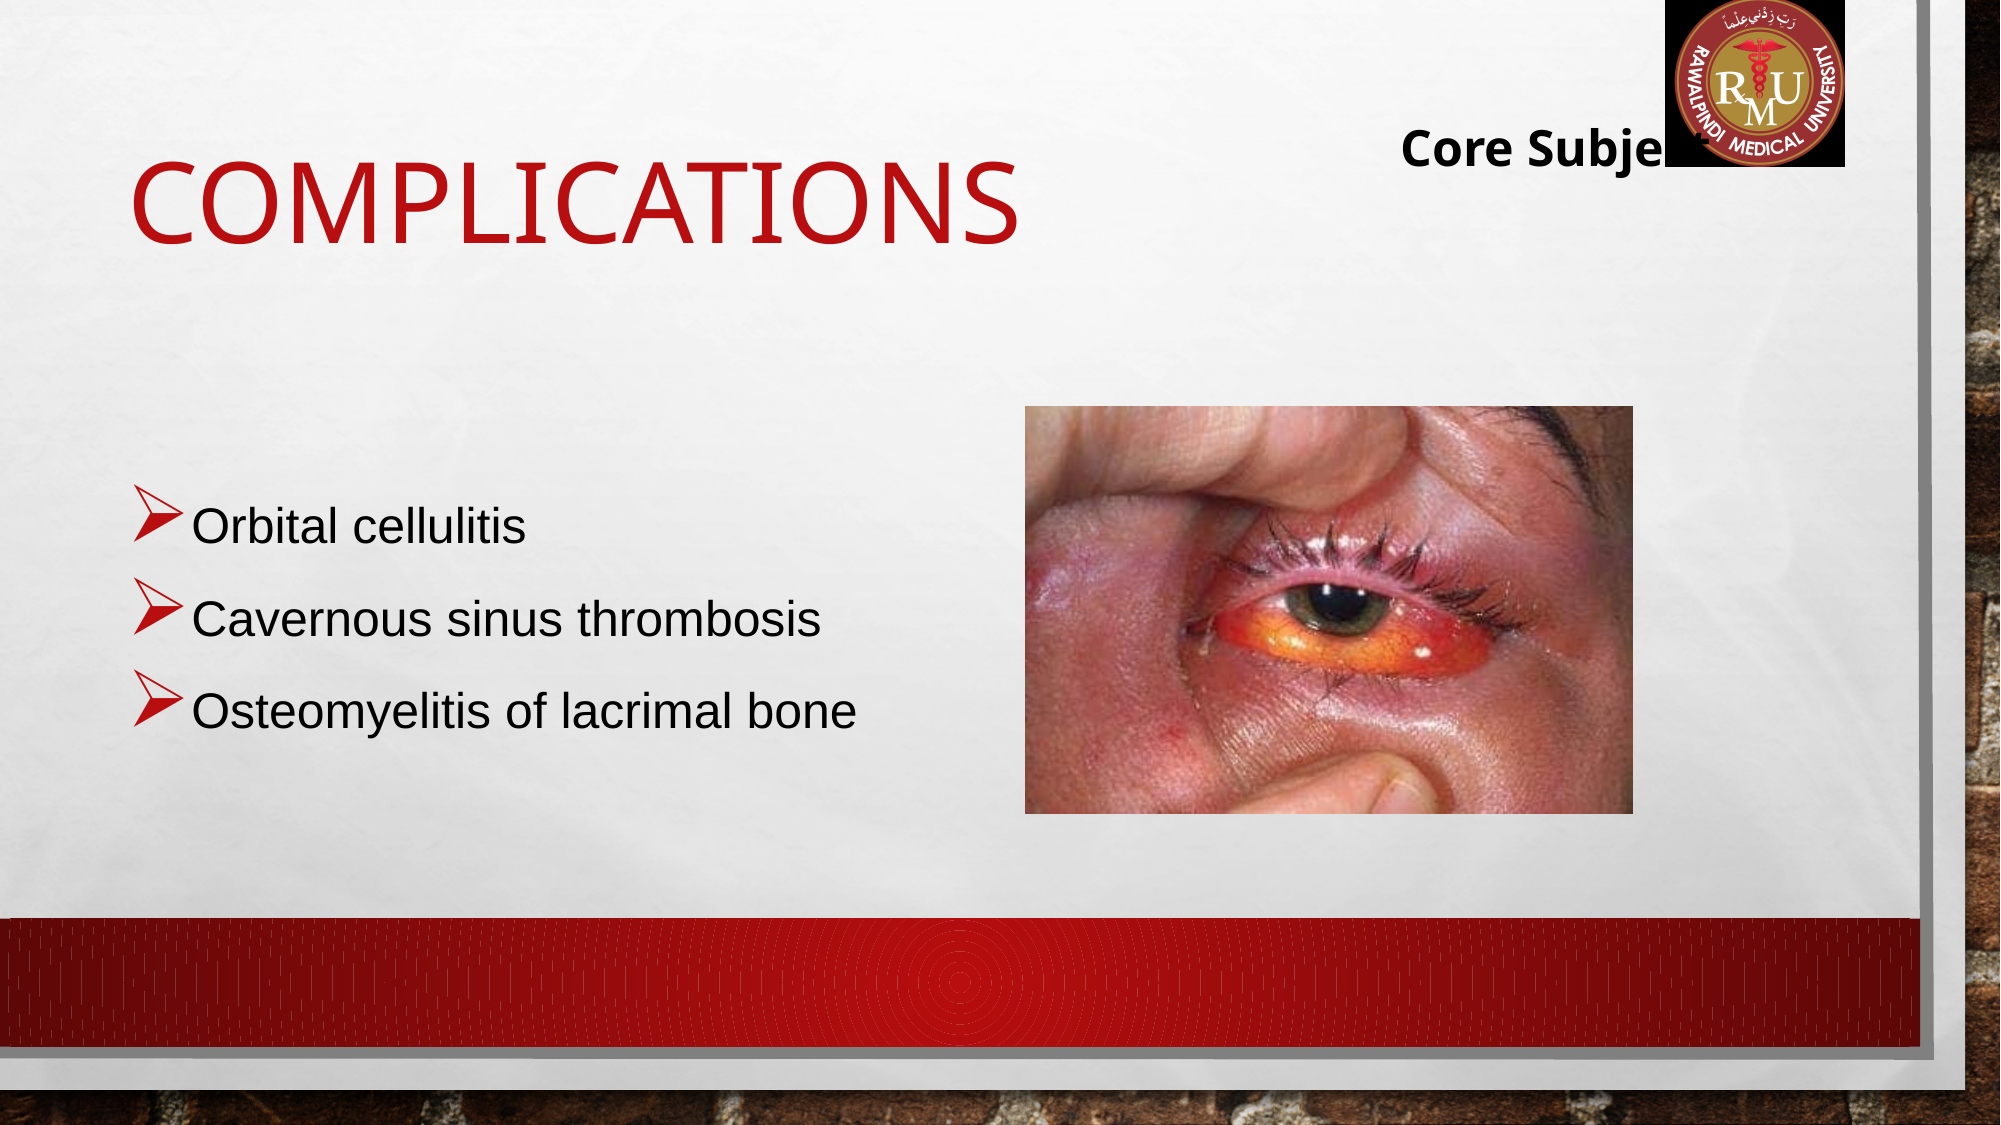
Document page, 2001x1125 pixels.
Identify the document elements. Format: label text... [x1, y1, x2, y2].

picture [1664, 0, 1846, 167]
picture [1025, 406, 1633, 814]
text_box Core Subject [1385, 109, 1727, 184]
picture [0, 0, 2000, 1125]
title complications [112, 112, 1818, 302]
list Orbital cellulitis Cavernous sinus thrombosis Osteomyelitis of lacrimal bone [112, 338, 1818, 882]
